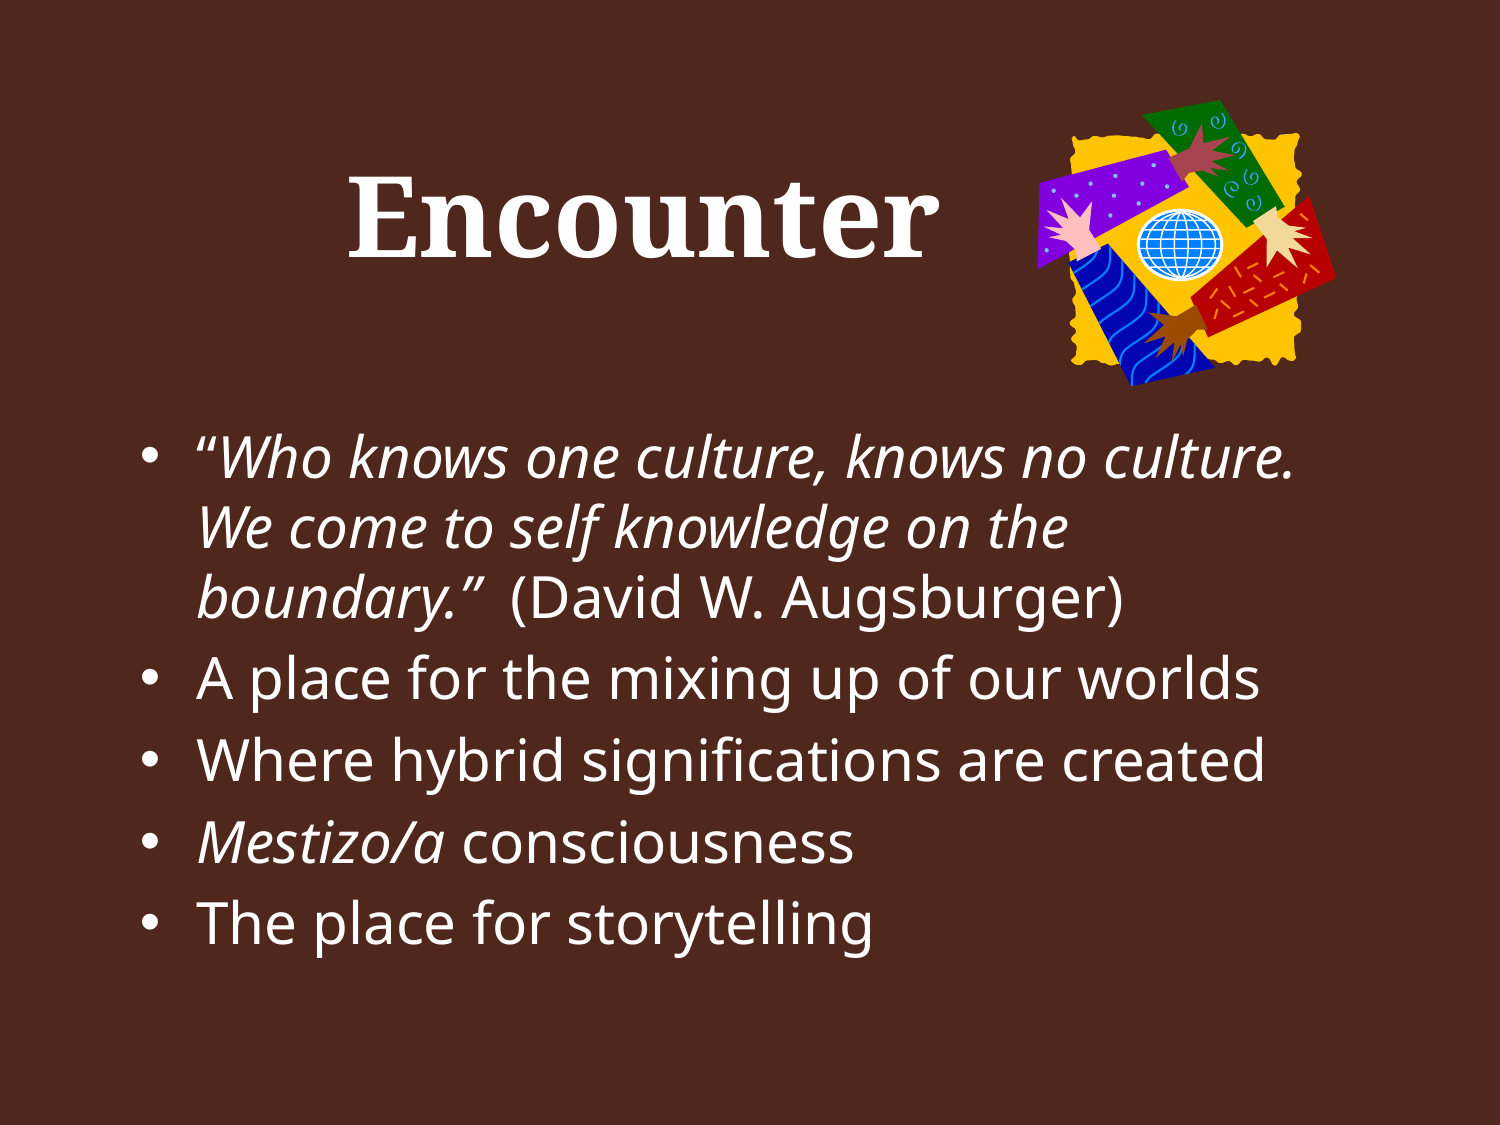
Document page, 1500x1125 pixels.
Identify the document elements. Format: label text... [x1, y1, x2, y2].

picture [1037, 99, 1337, 387]
text_box Encounter [124, 137, 1032, 325]
text_box “Who knows one culture, knows no culture. We come to self knowledge on the boundary.” (David W. Augsburger) A place for the mixing up of our worlds Where hybrid significations are created Mestizo/a consciousness The place for storytelling [125, 412, 1375, 1081]
